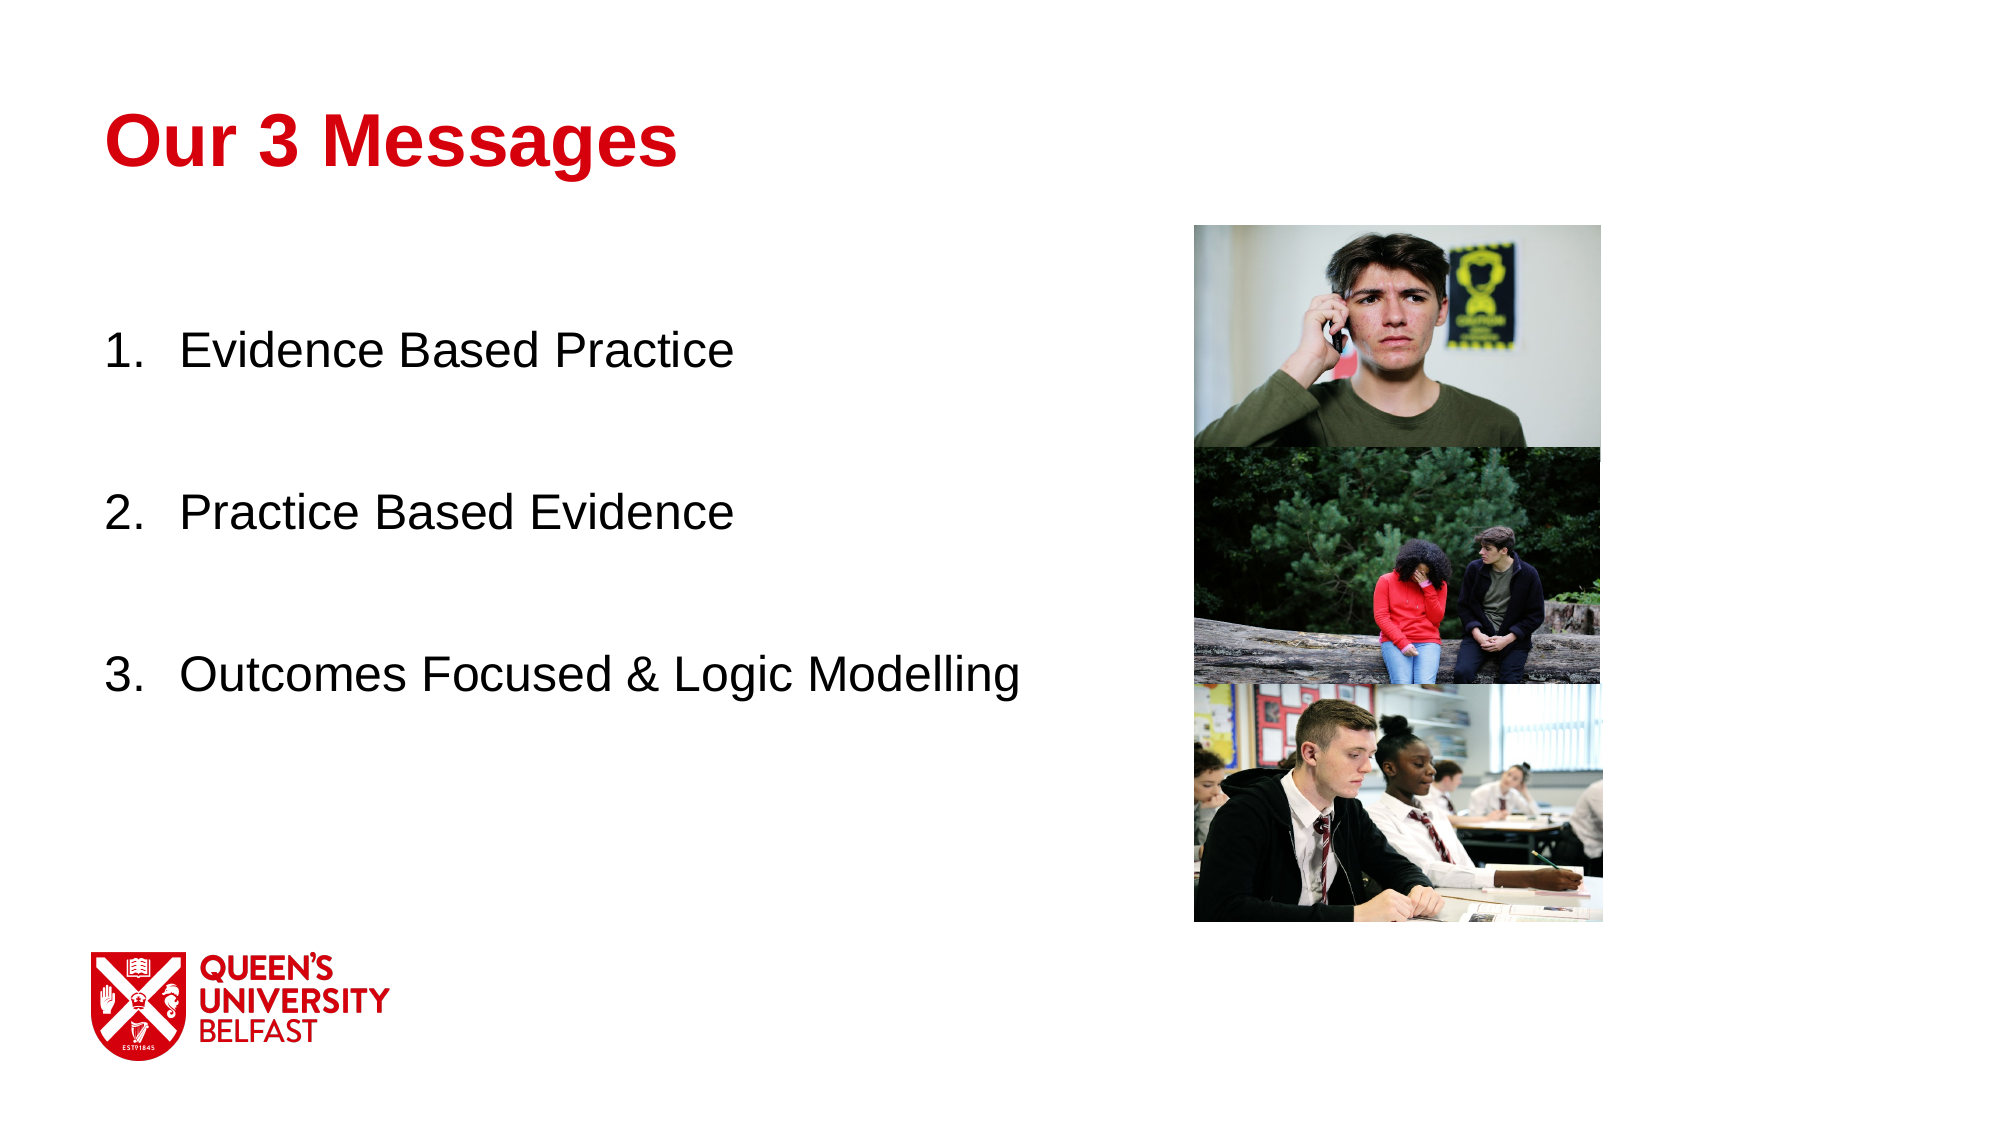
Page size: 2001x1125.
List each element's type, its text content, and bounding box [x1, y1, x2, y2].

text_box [1194, 225, 1603, 922]
list Evidence Based Practice Practice Based Evidence Outcomes Focused & Logic Modelling [90, 310, 1072, 897]
list Our 3 Messages [90, 93, 1048, 258]
picture [90, 948, 391, 1065]
